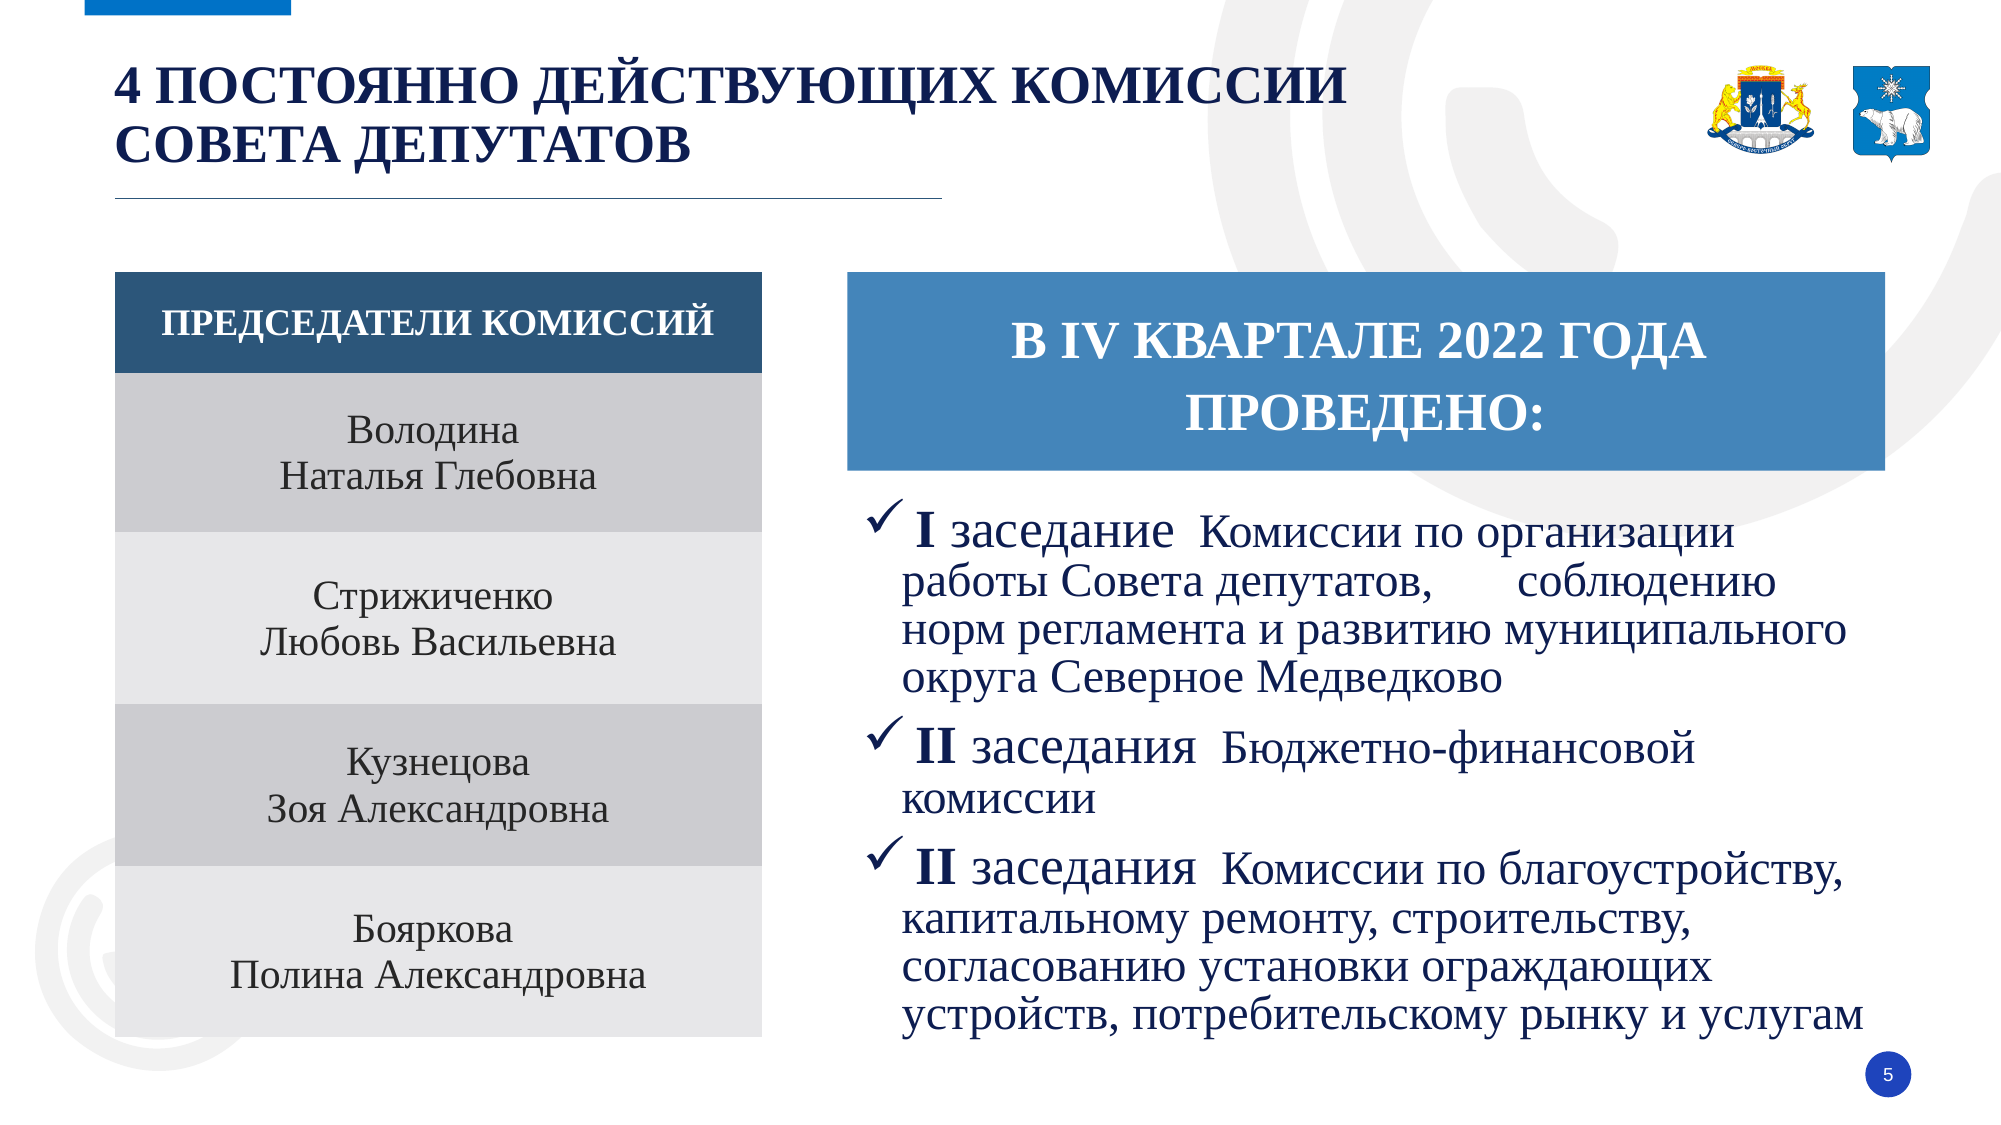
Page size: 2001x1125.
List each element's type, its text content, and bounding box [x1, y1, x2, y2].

table_header ПРЕДСЕДАТЕЛИ КОМИССИЙ [115, 272, 762, 373]
text_box 4 постоянно действующих комиссии совета депутатов [114, 57, 1378, 218]
table_cell Бояркова Полина Александровна [272, 866, 762, 1037]
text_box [14, 860, 272, 1066]
table_cell Стрижиченко Любовь Васильевна [115, 532, 762, 704]
table_cell Кузнецова Зоя Александровна [115, 704, 762, 866]
text_box [846, 271, 1886, 472]
text_box В IV КВАРТАЛЕ 2022 ГОДА ПРОВЕДЕНО: I заседание Комиссии по организации работы Совета депутатов, соблюдению норм регламента и развитию муниципального округа Северное Медведково II заседания Бюджетно-финансовой комиссии II заседания Комиссии по благоустройству, капитальному ремонту, строительству, согласованию установки ограждающих устройств, потребительскому рынку и услугам [847, 307, 1886, 1054]
picture [1853, 66, 1930, 163]
picture [1704, 61, 1818, 158]
slide_number 5 [1864, 1059, 1913, 1090]
table_cell Володина Наталья Глебовна [115, 373, 762, 532]
